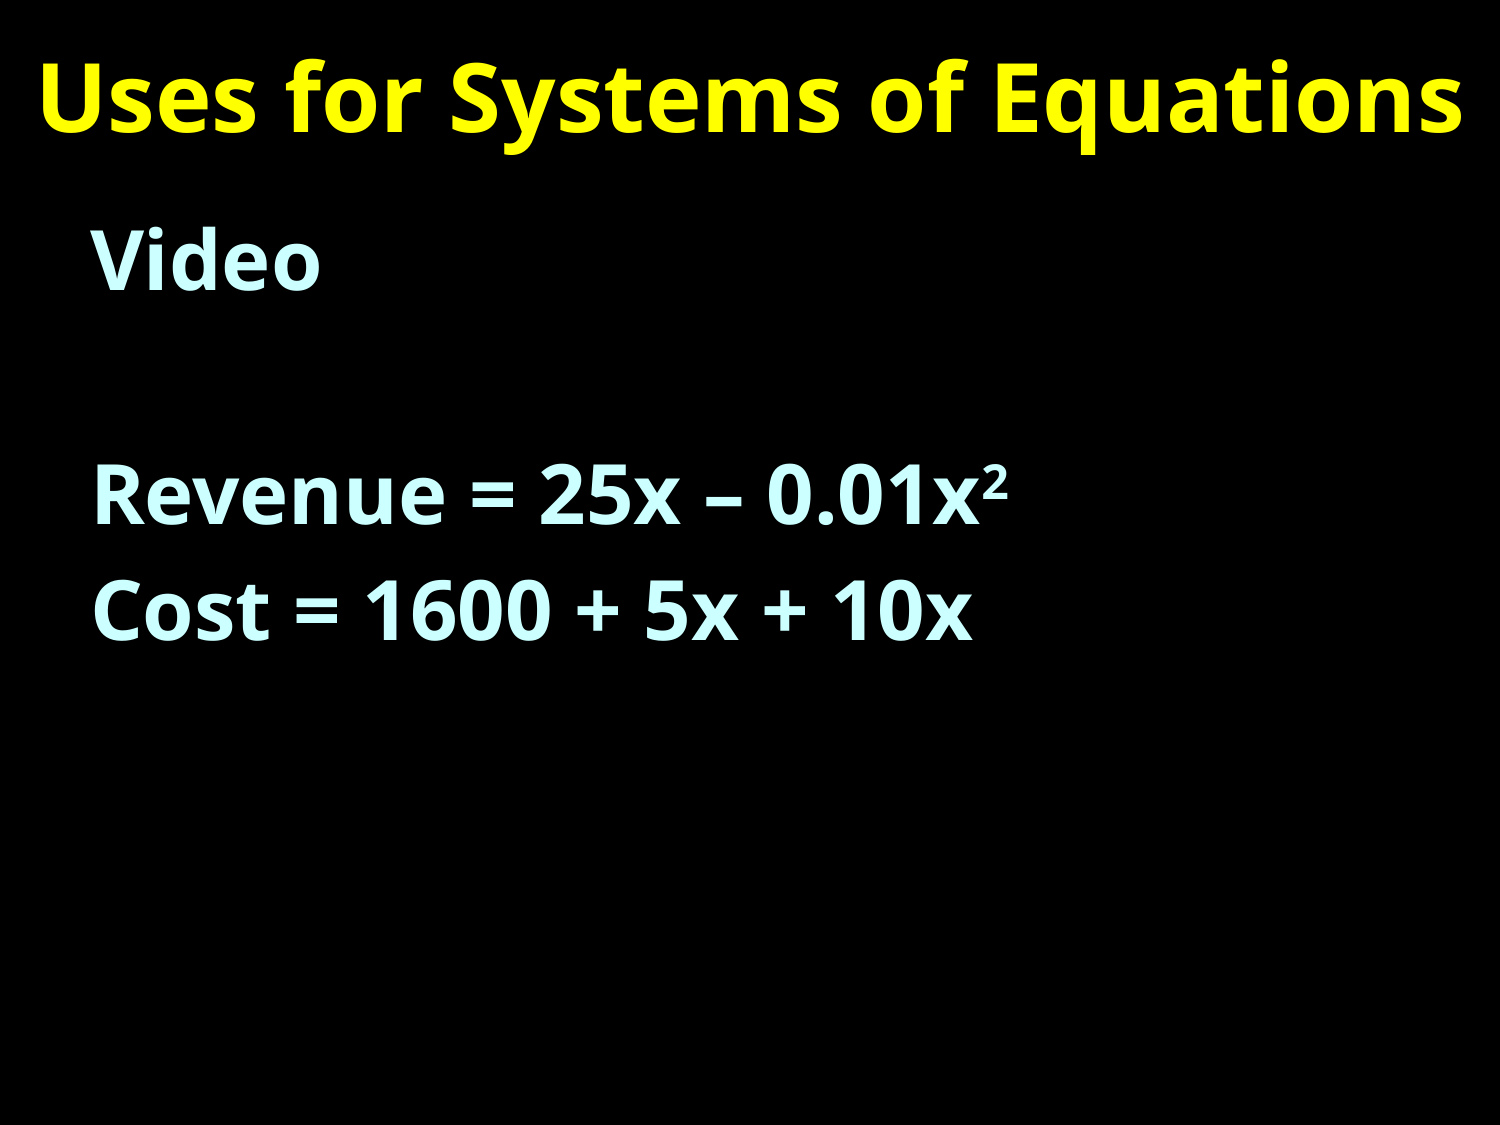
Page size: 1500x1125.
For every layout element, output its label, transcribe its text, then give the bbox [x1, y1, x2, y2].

title Uses for Systems of Equations [0, 0, 1500, 188]
list Video Revenue = 25x – 0.01x2 Cost = 1600 + 5x + 10x [75, 200, 1425, 1125]
